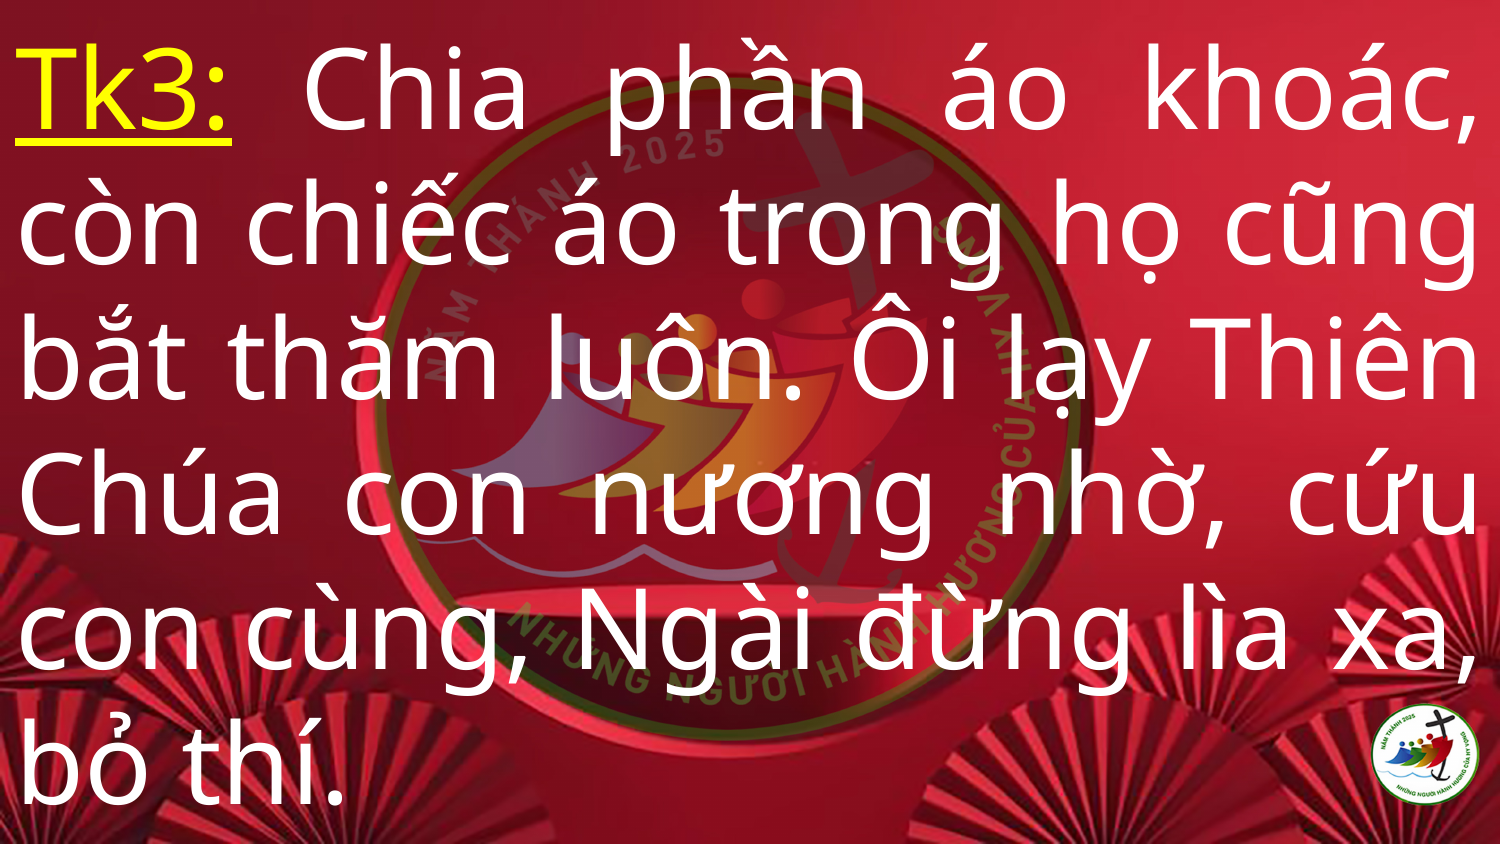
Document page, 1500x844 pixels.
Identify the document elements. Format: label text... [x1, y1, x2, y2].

title Tk3: Chia phần áo khoác, còn chiếc áo trong họ cũng bắt thăm luôn. Ôi lạy Thiên Chúa con nương nhờ, cứu con cùng, Ngài đừng lìa xa, bỏ thí. [0, 0, 1500, 844]
